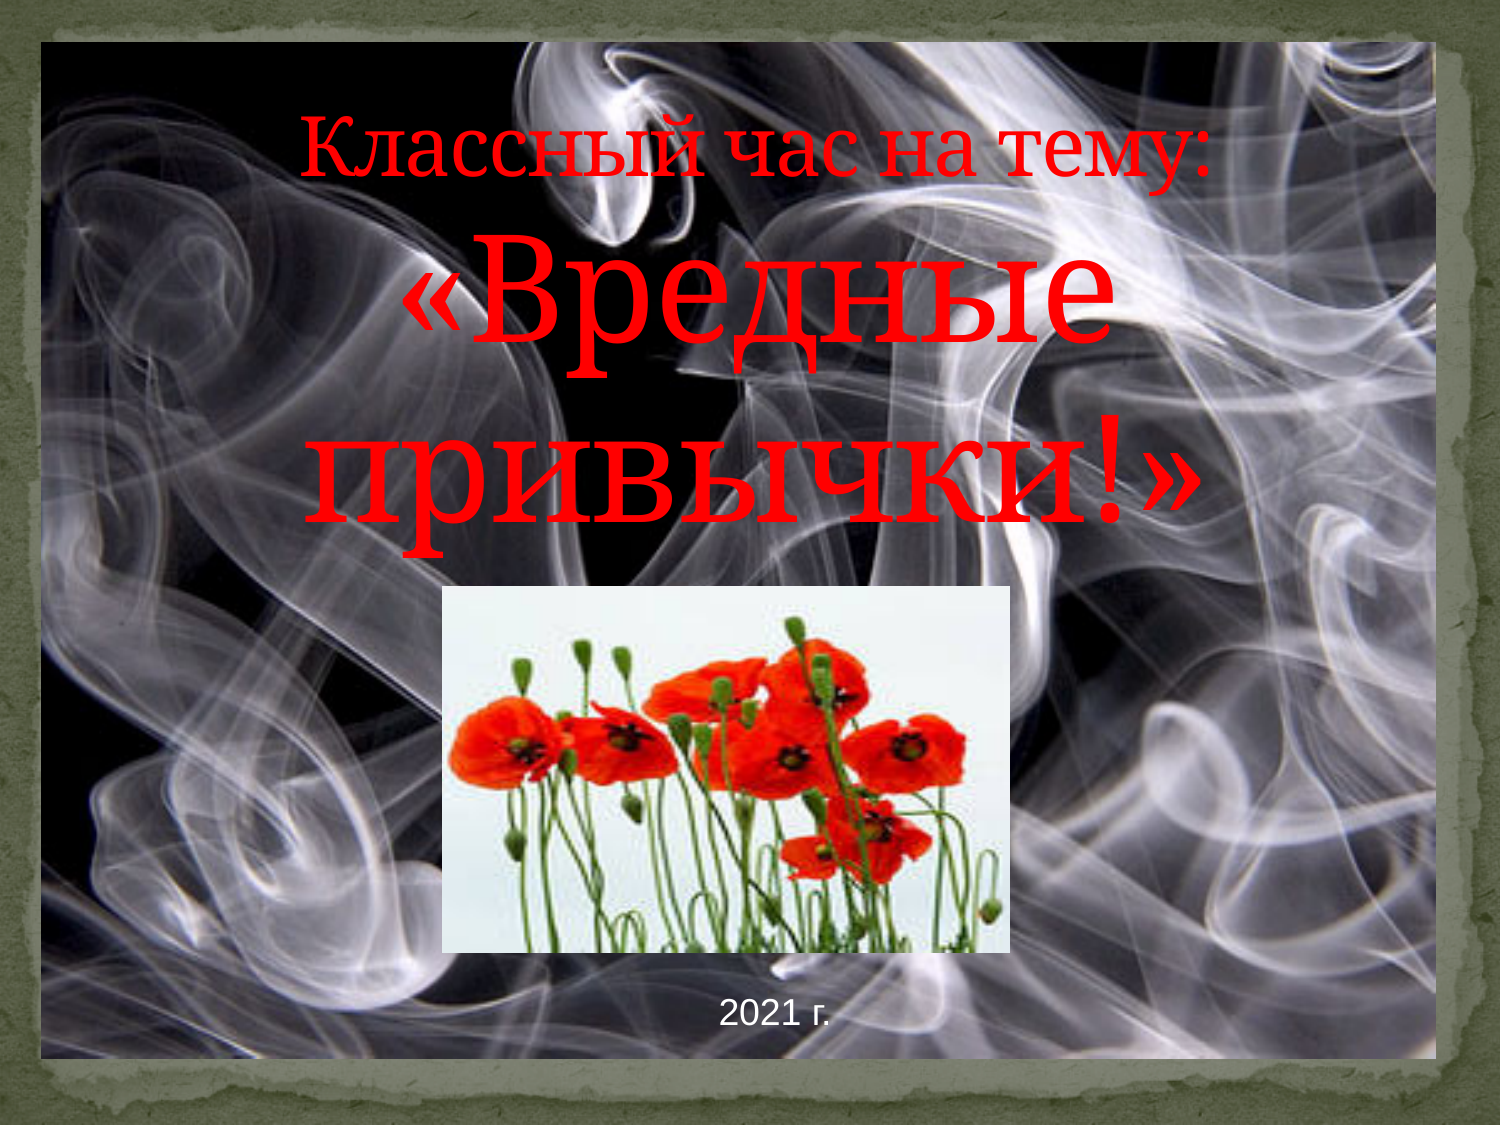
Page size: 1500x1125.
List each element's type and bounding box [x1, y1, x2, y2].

picture [41, 42, 1436, 1059]
